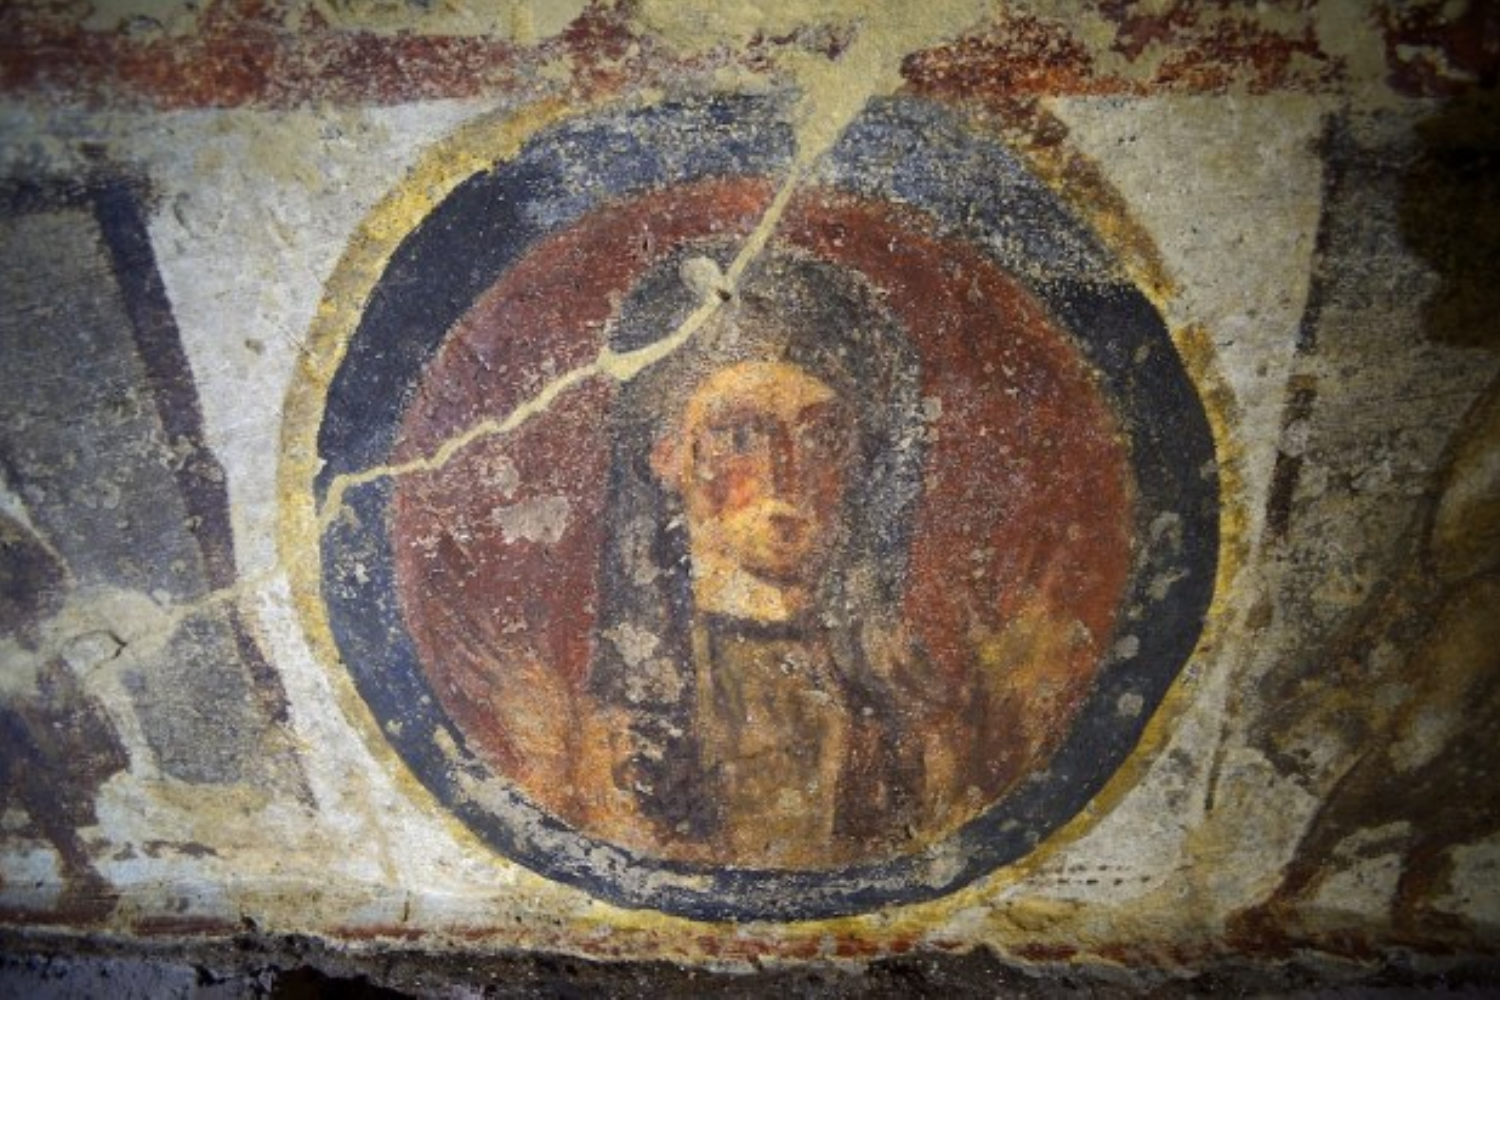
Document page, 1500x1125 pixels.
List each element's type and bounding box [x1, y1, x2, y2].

list [0, 0, 1500, 1000]
